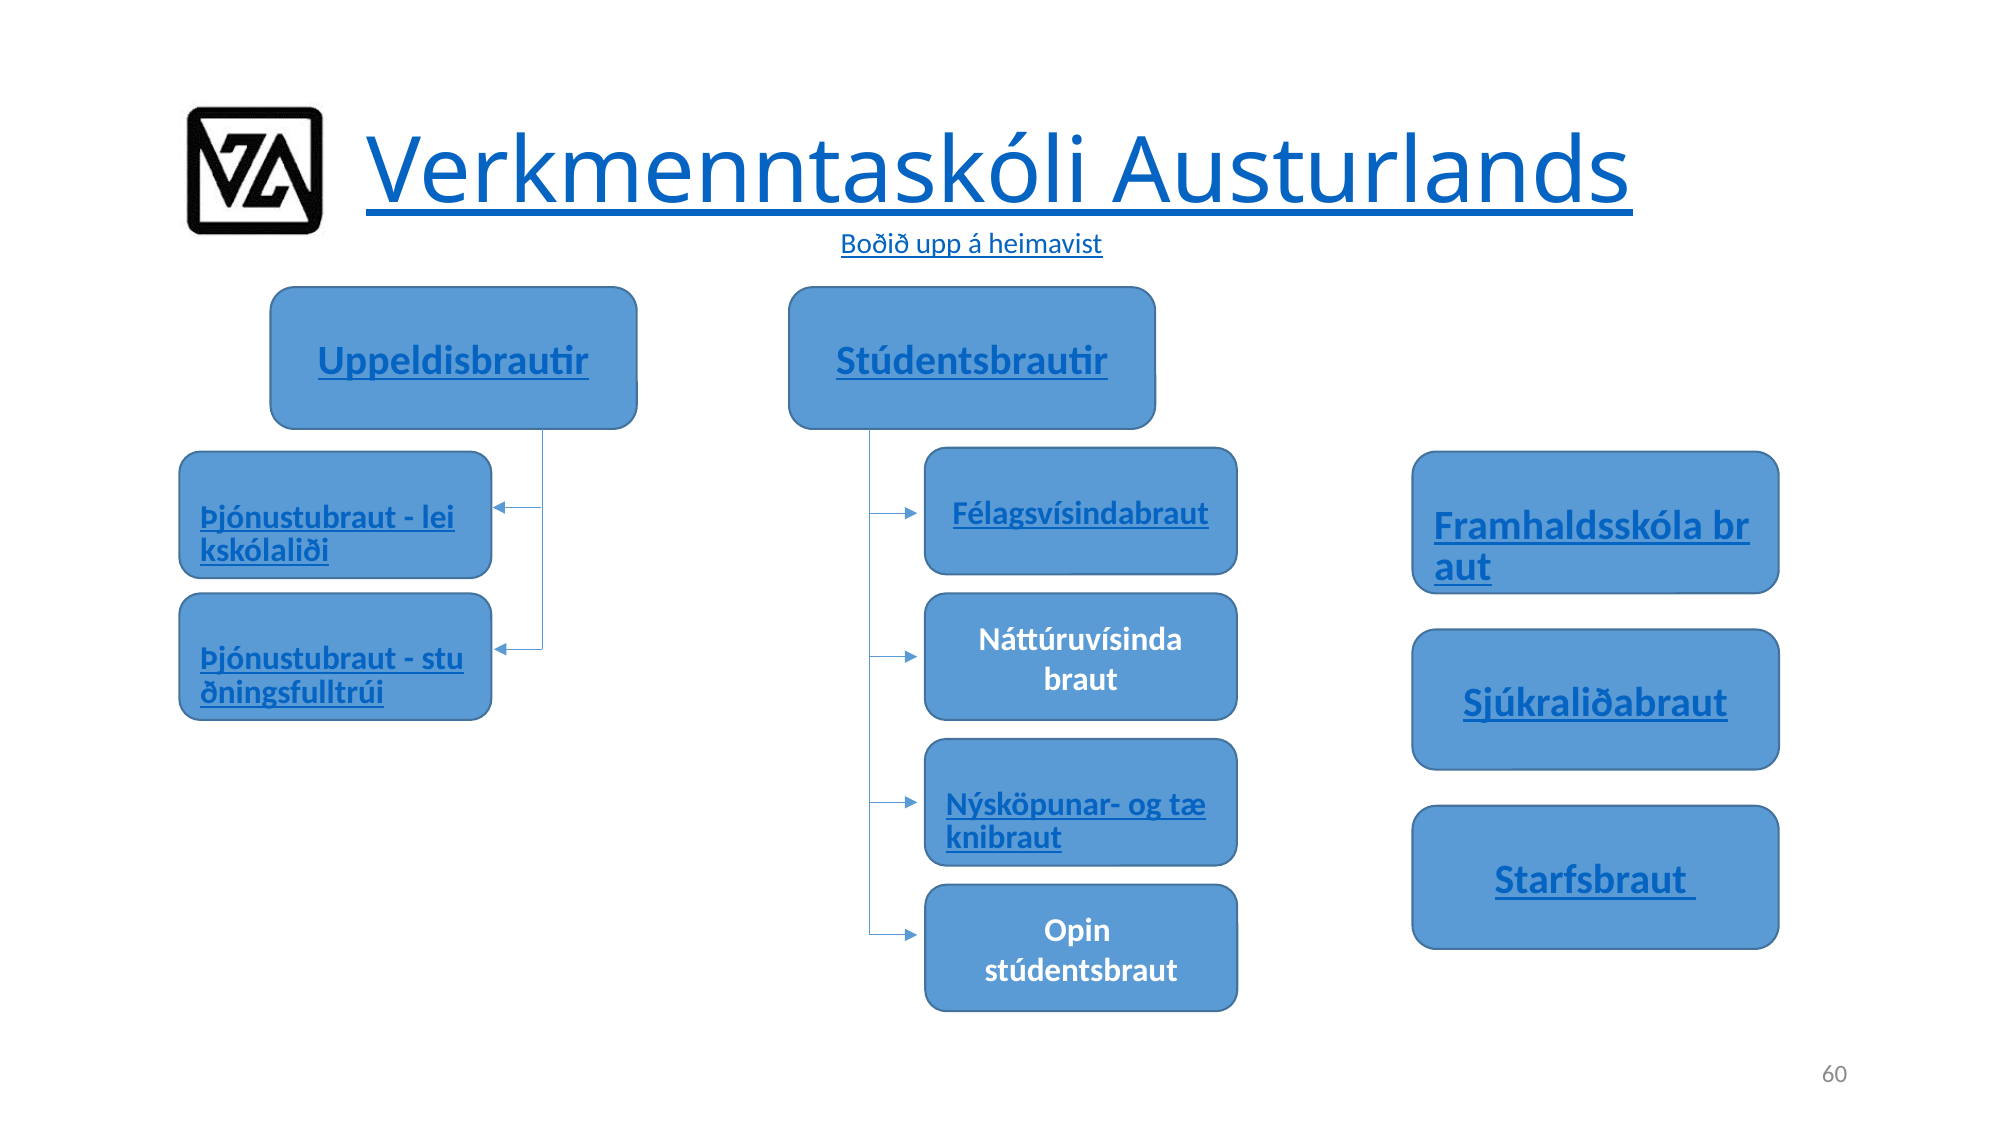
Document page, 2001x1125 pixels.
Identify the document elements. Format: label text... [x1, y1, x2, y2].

text_box Náttúruvísinda braut [923, 592, 1238, 721]
text_box Uppeldisbrautir [269, 286, 638, 430]
slide_number 60 [1412, 1042, 1863, 1103]
text_box Boðið upp á heimavist [825, 217, 1175, 312]
title Verkmenntaskóli Austurlands [137, 59, 1863, 278]
text_box Stúdentsbrautir [788, 286, 1157, 430]
text_box Sjúkraliðabraut [1411, 628, 1781, 771]
text_box Þjónustubraut - stuðningsfulltrúi [178, 592, 493, 721]
text_box Félagsvísindabraut [923, 446, 1238, 576]
text_box Starfsbraut [1411, 804, 1780, 950]
text_box Framhaldsskóla braut [1411, 450, 1780, 595]
text_box Opin stúdentsbraut [924, 883, 1239, 1013]
picture [180, 93, 334, 249]
text_box Nýsköpunar- og tæknibraut [923, 737, 1238, 867]
text_box Þjónustubraut - leikskólaliði [178, 450, 493, 580]
